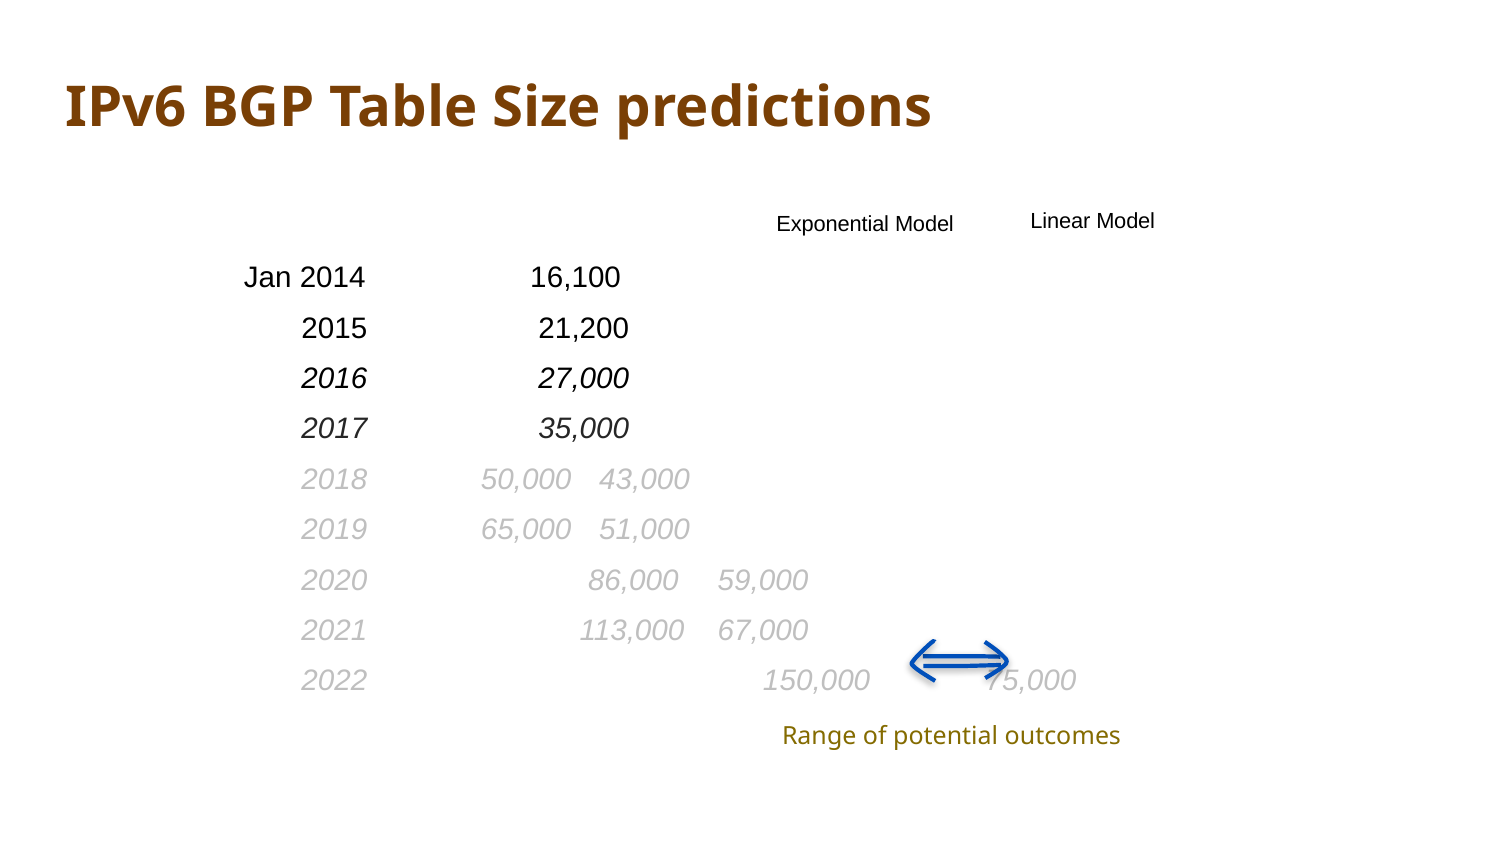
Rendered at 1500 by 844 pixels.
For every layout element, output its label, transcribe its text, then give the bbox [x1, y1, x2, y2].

text_box Exponential Model [761, 202, 969, 244]
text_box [911, 640, 1008, 682]
list Jan 2014 16,100 2015 21,200 2016 27,000 2017 35,000 2018 50,000 43,000 2019 65,000 51,000 2020 86,000 59,000 2021 113,000 67,000 2022 150,000 75,000 [243, 258, 1167, 704]
text_box Range of potential outcomes [767, 711, 1137, 757]
title IPv6 BGP Table Size predictions [64, 33, 1436, 175]
text_box Linear Model [1015, 199, 1171, 241]
